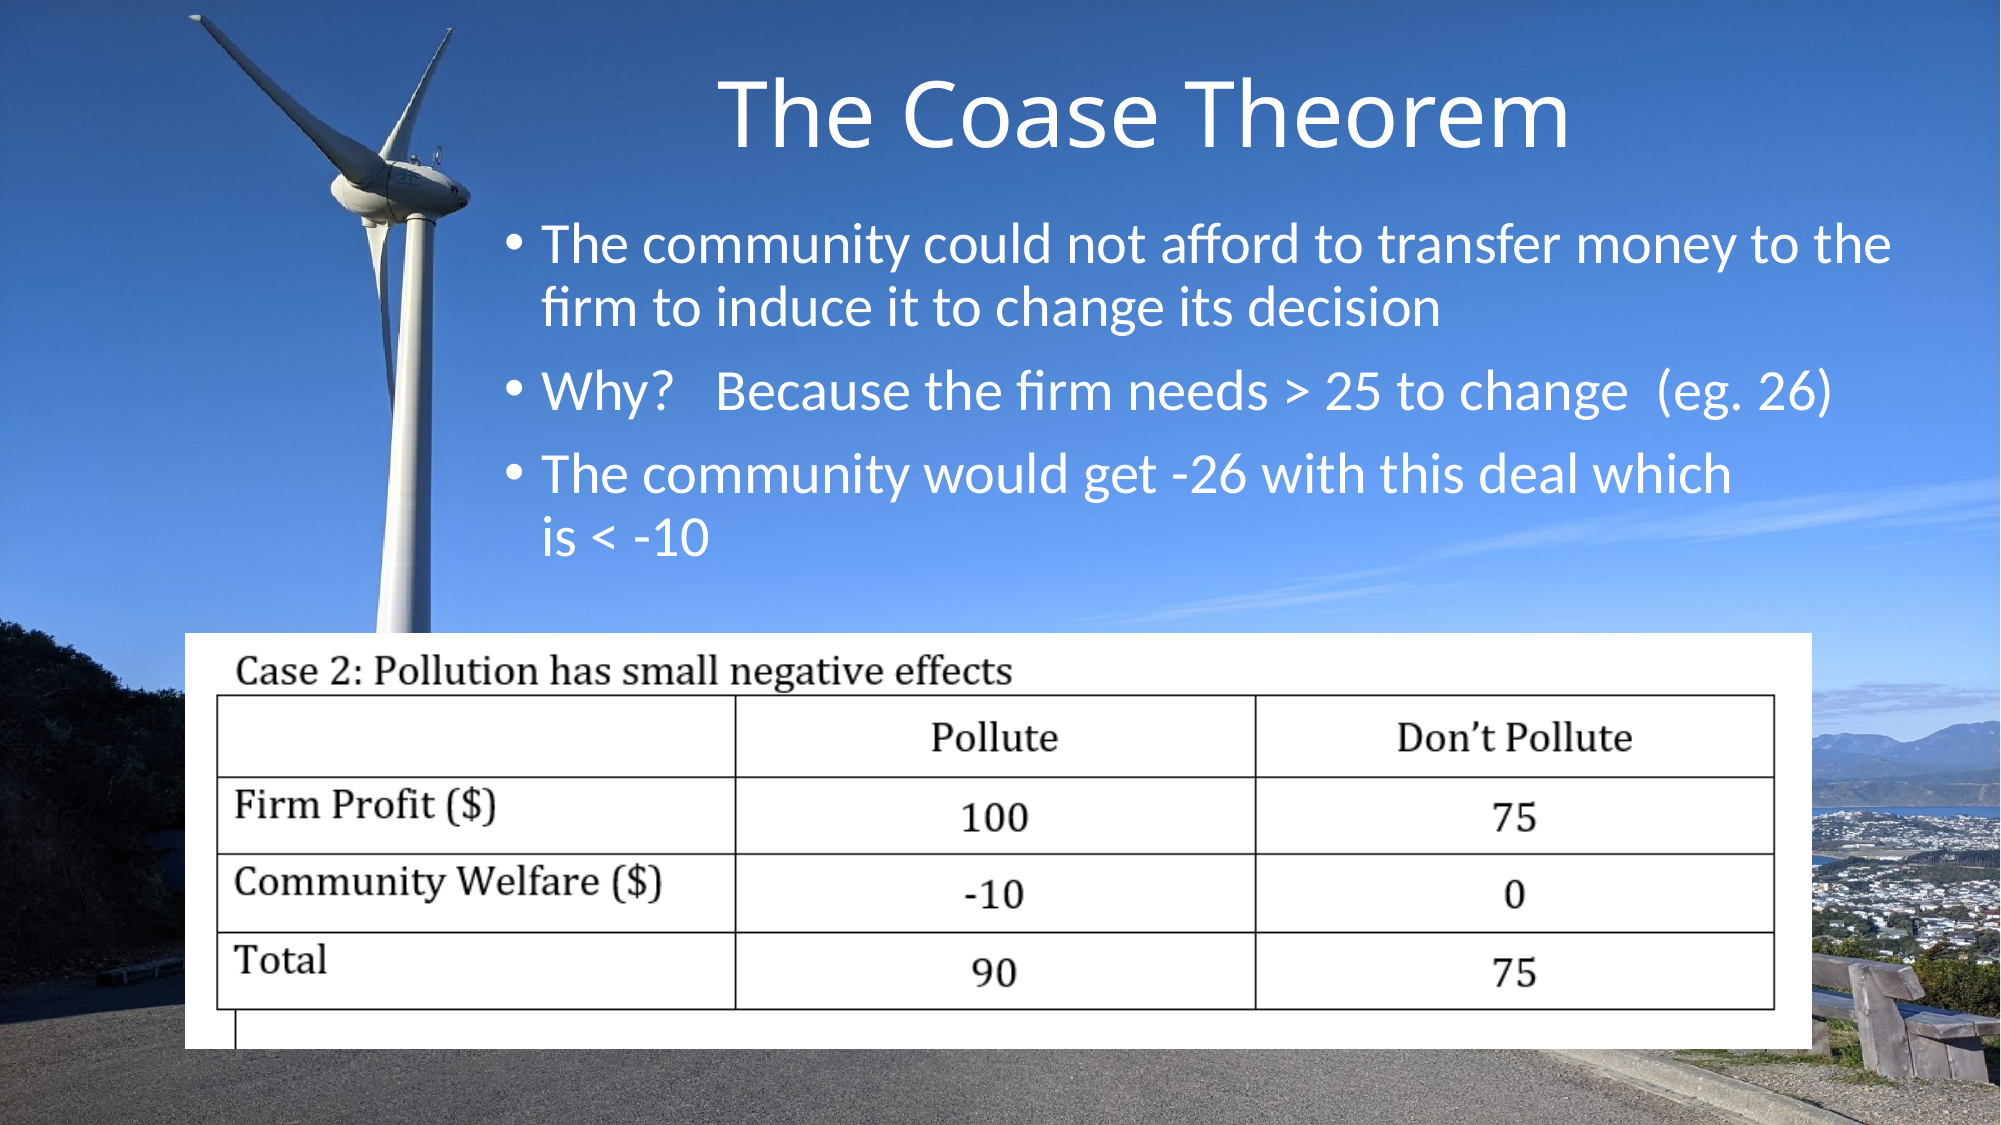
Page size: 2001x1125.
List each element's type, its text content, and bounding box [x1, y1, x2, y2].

list The community could not afford to transfer money to the firm to induce it to change its decision Why? Because the firm needs > 25 to change (eg. 26) The community would get -26 with this deal which is < -10 [489, 205, 1914, 590]
picture [0, 0, 2001, 1125]
title The Coase Theorem [702, 19, 1969, 216]
